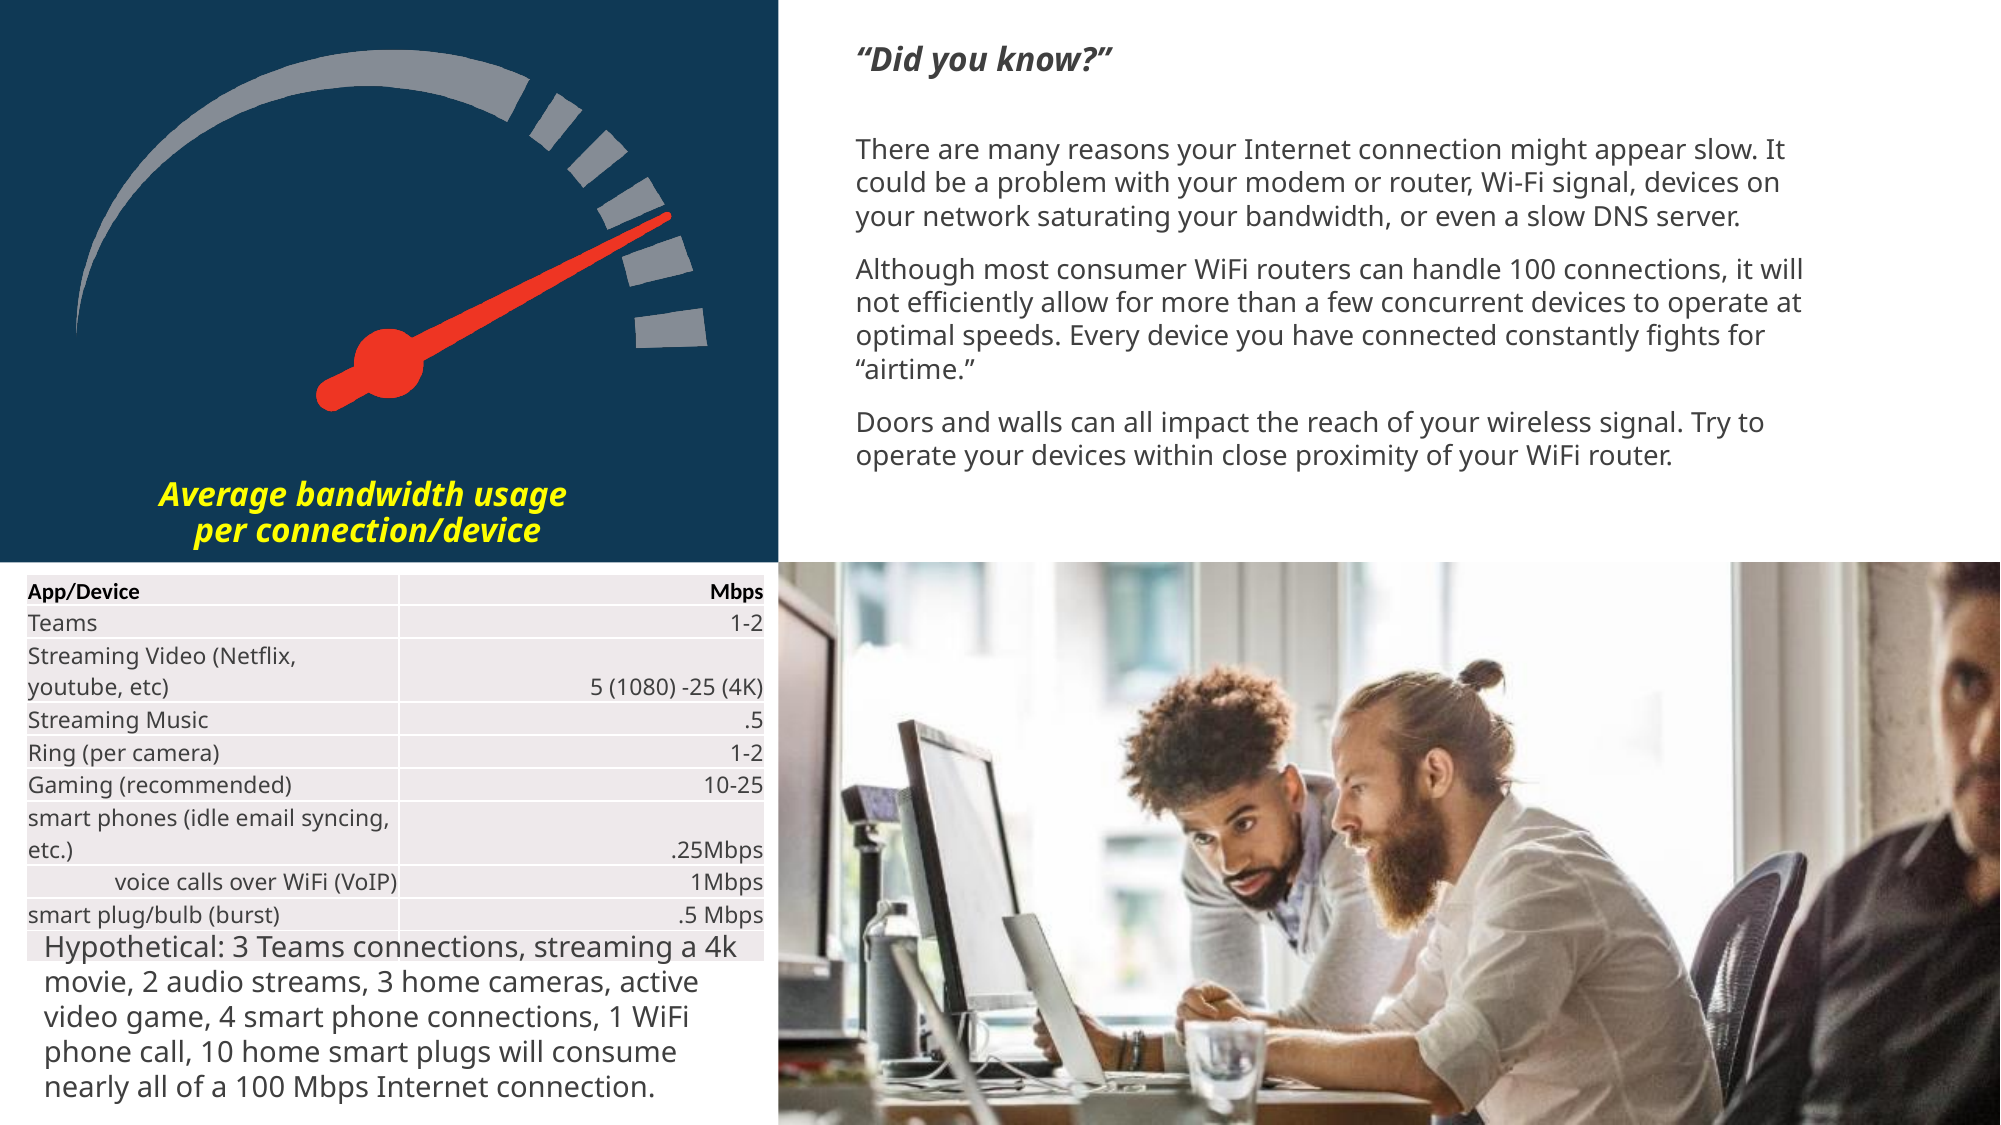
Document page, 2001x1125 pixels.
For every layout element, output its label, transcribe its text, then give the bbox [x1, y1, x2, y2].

table_cell Streaming Video (Netflix, youtube, etc) [27, 639, 398, 701]
table_cell .25Mbps [400, 802, 764, 864]
picture [778, 562, 2000, 1125]
table_cell Ring (per camera) [27, 736, 398, 767]
table_cell Gaming (recommended) [27, 769, 398, 800]
table_cell 1Mbps [400, 866, 764, 897]
table_cell 10-25 [400, 769, 764, 800]
table_cell Teams [27, 606, 398, 637]
list There are many reasons your Internet connection might appear slow. It could be a problem with your modem or router, Wi-Fi signal, devices on your network saturating your bandwidth, or even a slow DNS server. Although most consumer WiFi routers can handle 100 connections, it will not efficiently allow for more than a few concurrent devices to operate at optimal speeds. Every device you have connected constantly fights for “airtime.” Doors and walls can all impact the reach of your wireless signal. Try to operate your devices within close proximity of your WiFi router. [855, 131, 1860, 481]
text_box Average bandwidth usage per connection/device [13, 490, 738, 636]
table_header Mbps [400, 575, 764, 604]
table_cell smart phones (idle email syncing, etc.) [27, 802, 398, 864]
table_cell voice calls over WiFi (VoIP) [27, 866, 398, 897]
table_cell 1-2 [400, 736, 764, 767]
text_box Hypothetical: 3 Teams connections, streaming a 4k movie, 2 audio streams, 3 home cameras, active video game, 4 smart phone connections, 1 WiFi phone call, 10 home smart plugs will consume nearly all of a 100 Mbps Internet connection. [29, 920, 766, 1111]
table_cell smart plug/bulb (burst) [27, 899, 398, 930]
picture [0, 0, 797, 490]
list “Did you know?” [855, 42, 1860, 105]
table_cell 5 (1080) -25 (4K) [400, 639, 764, 701]
table_cell .5 [400, 703, 764, 734]
table_cell Streaming Music [27, 703, 398, 734]
table_cell 1-2 [400, 606, 764, 637]
table_header App/Device [27, 575, 398, 604]
table_cell .5 Mbps [400, 899, 764, 920]
